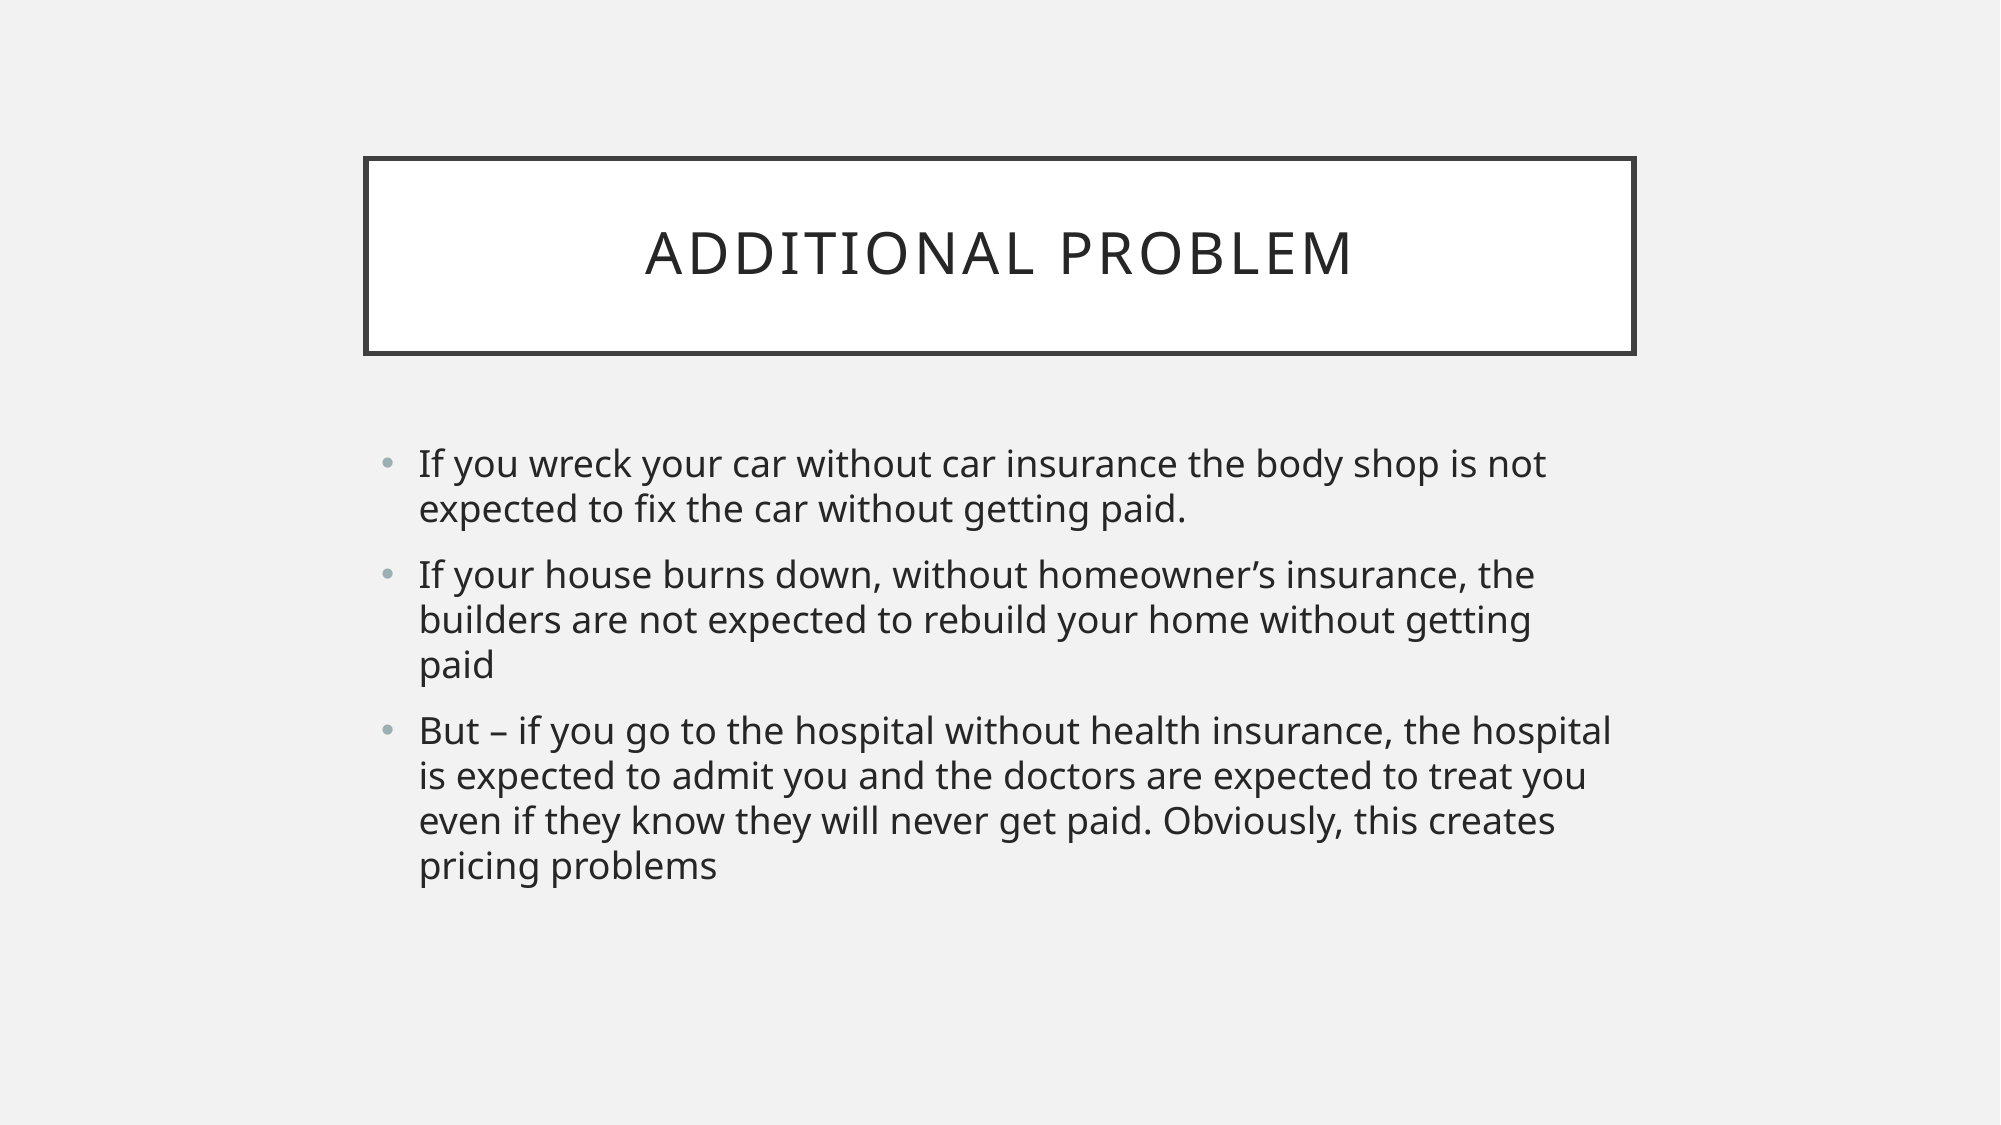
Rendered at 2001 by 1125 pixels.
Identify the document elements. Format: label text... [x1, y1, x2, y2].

list If you wreck your car without car insurance the body shop is not expected to fix the car without getting paid. If your house burns down, without homeowner’s insurance, the builders are not expected to rebuild your home without getting paid But – if you go to the hospital without health insurance, the hospital is expected to admit you and the doctors are expected to treat you even if they know they will never get paid. Obviously, this creates pricing problems [366, 432, 1634, 942]
title Additional Problem [363, 156, 1637, 356]
